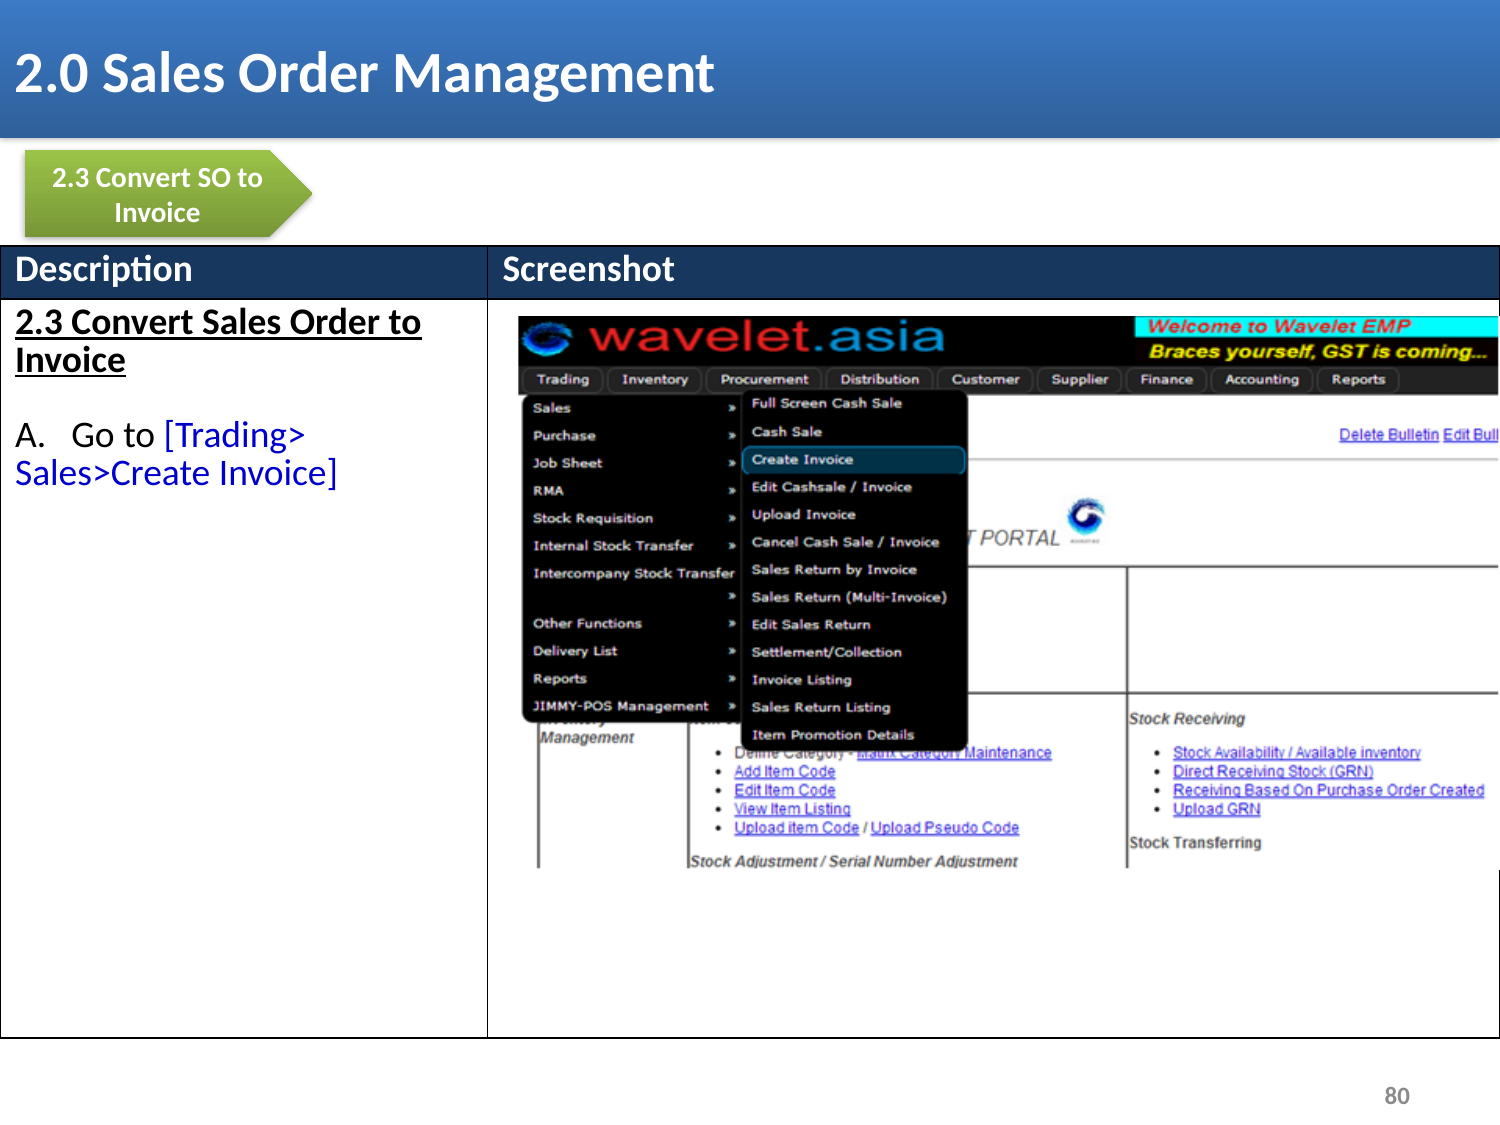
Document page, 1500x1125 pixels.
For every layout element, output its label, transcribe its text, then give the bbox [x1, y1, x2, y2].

table_cell 2.3 Convert Sales Order to Invoice Go to [Trading> Sales>Create Invoice] [1, 300, 487, 1037]
text_box 2.0 Sales Order Management [0, 0, 1500, 138]
table_cell [488, 300, 1499, 1037]
slide_number 80 [1074, 1065, 1425, 1125]
text_box 2.3 Convert SO to Invoice [24, 149, 313, 238]
table_header Description [1, 247, 487, 298]
table_header Screenshot [488, 247, 1499, 298]
picture [516, 316, 1500, 870]
